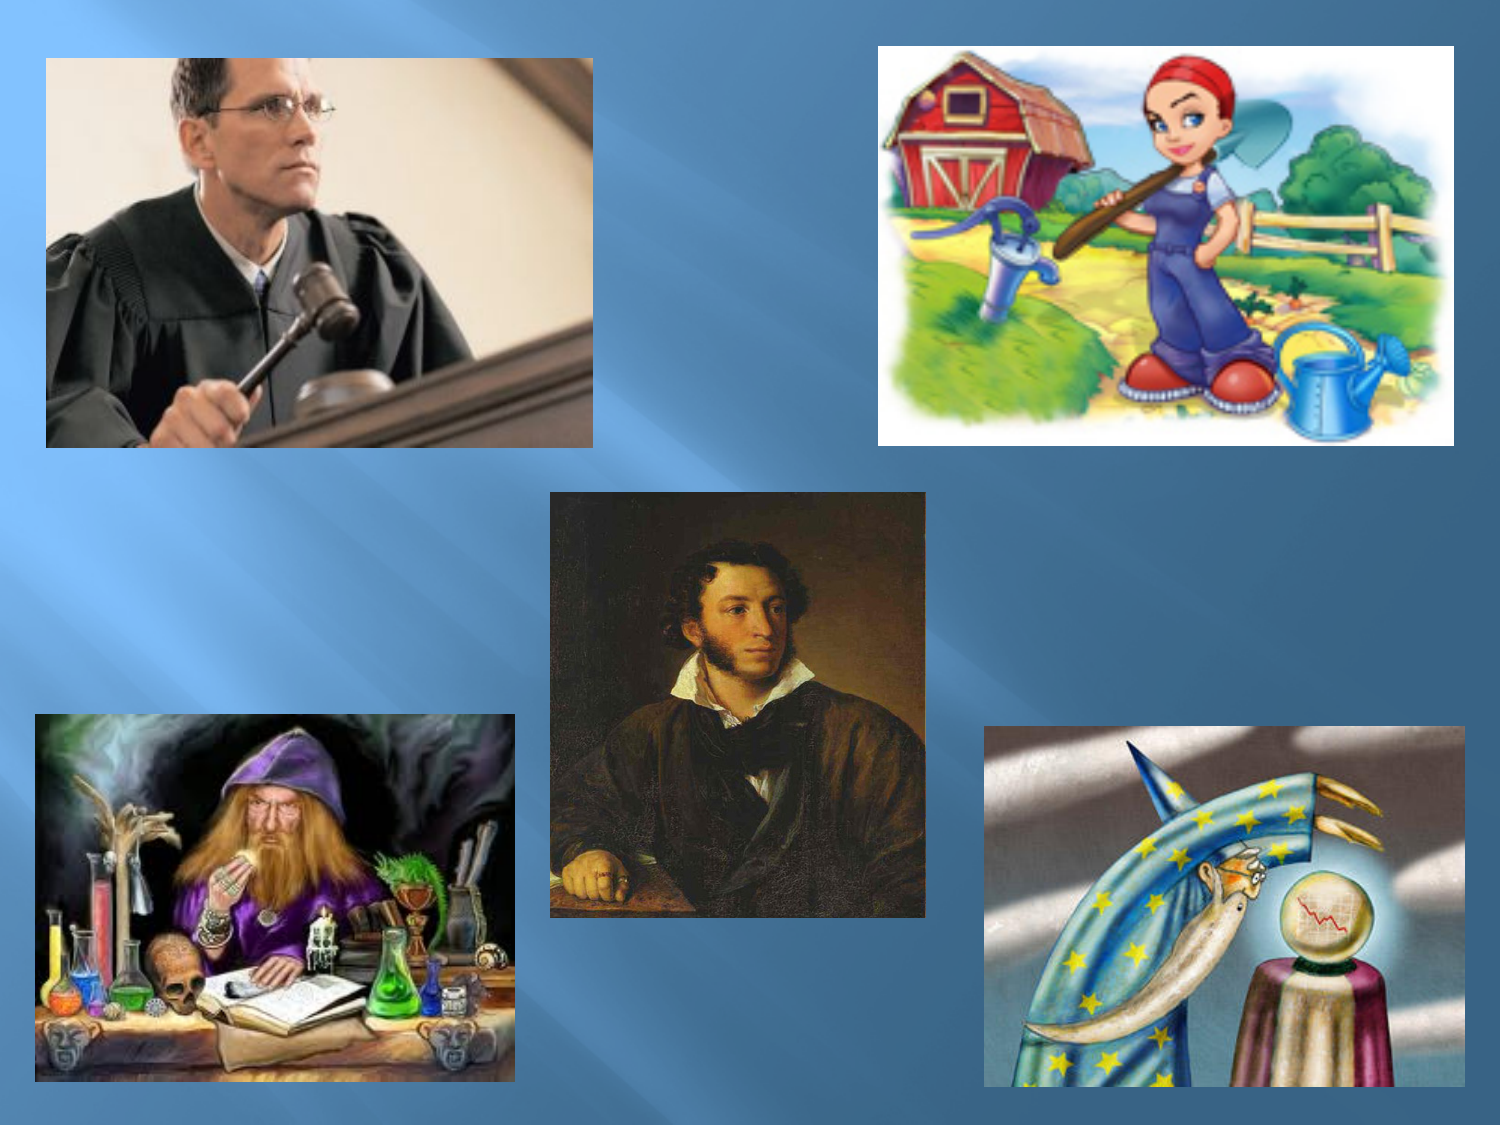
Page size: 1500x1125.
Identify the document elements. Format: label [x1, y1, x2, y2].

picture [46, 58, 593, 448]
picture [984, 726, 1465, 1087]
picture [878, 46, 1454, 446]
picture [550, 491, 926, 919]
picture [34, 714, 516, 1082]
